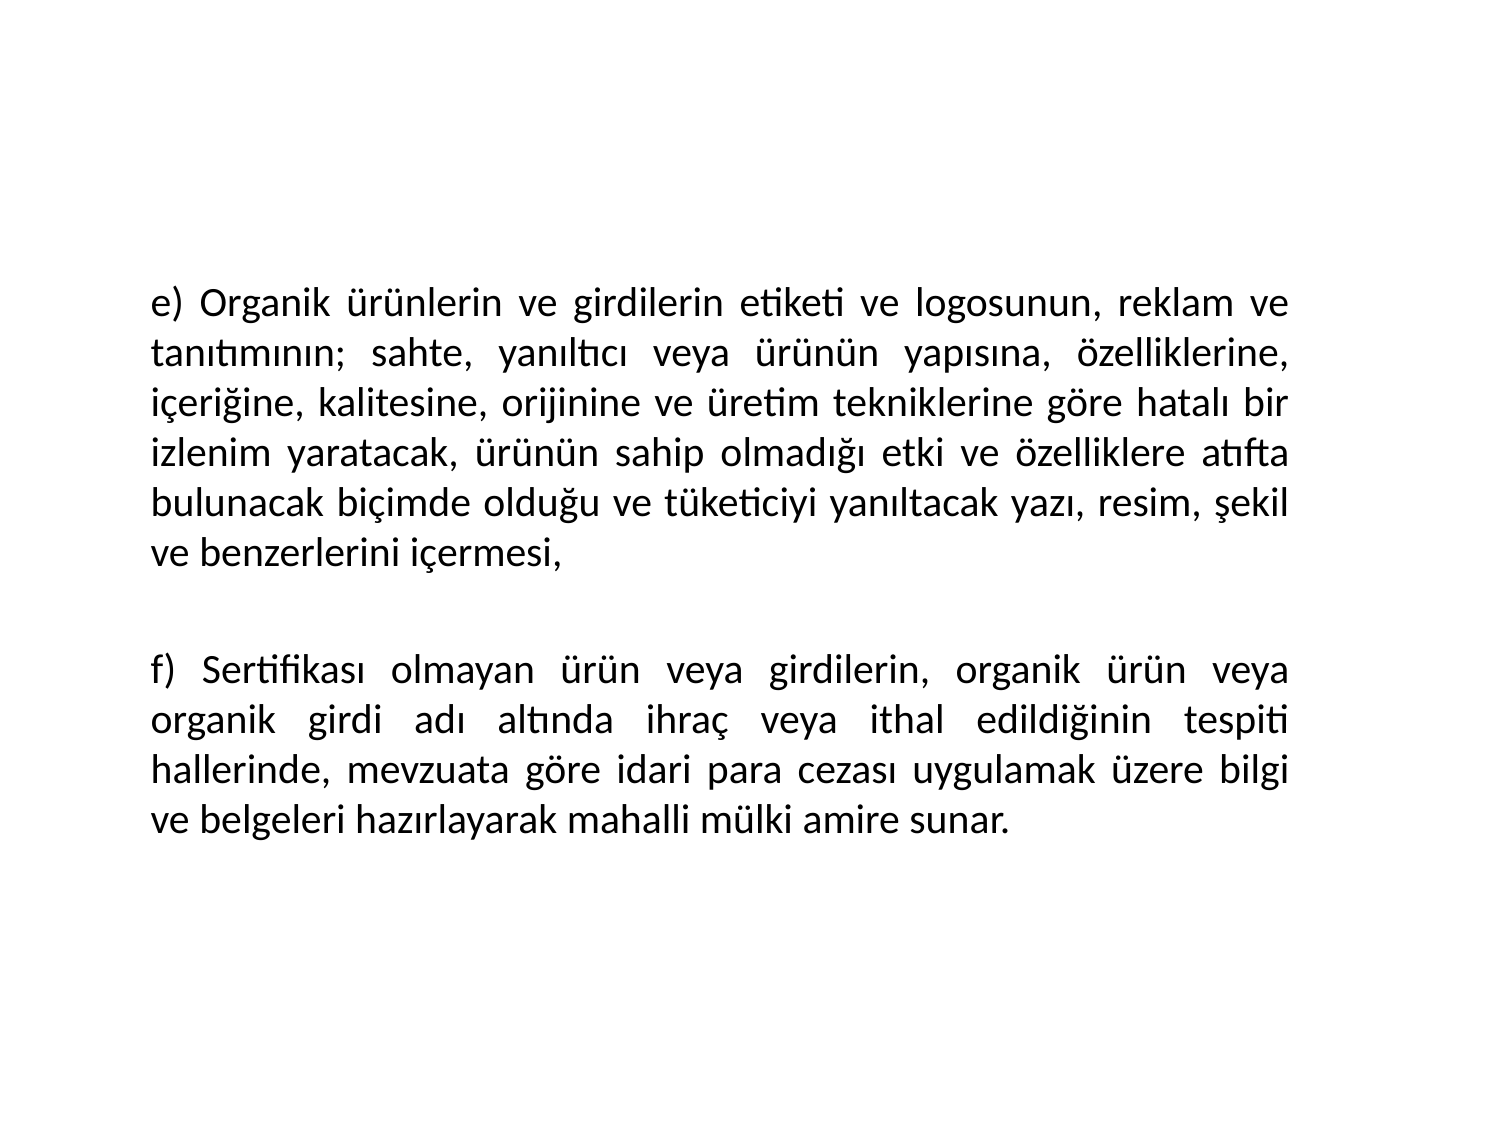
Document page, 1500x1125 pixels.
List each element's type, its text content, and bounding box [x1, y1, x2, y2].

text_box e) Organik ürünlerin ve girdilerin etiketi ve logosunun, reklam ve tanıtımının; sahte, yanıltıcı veya ürünün yapısına, özelliklerine, içeriğine, kalitesine, orijinine ve üretim tekniklerine göre hatalı bir izlenim yaratacak, ürünün sahip olmadığı etki ve özelliklere atıfta bulunacak biçimde olduğu ve tüketiciyi yanıltacak yazı, resim, şekil ve benzerlerini içermesi, f) Sertifikası olmayan ürün veya girdilerin, organik ürün veya organik girdi adı altında ihraç veya ithal edildiğinin tespiti hallerinde, mevzuata göre idari para cezası uygulamak üzere bilgi ve belgeleri hazırlayarak mahalli mülki amire sunar. [135, 267, 1306, 917]
